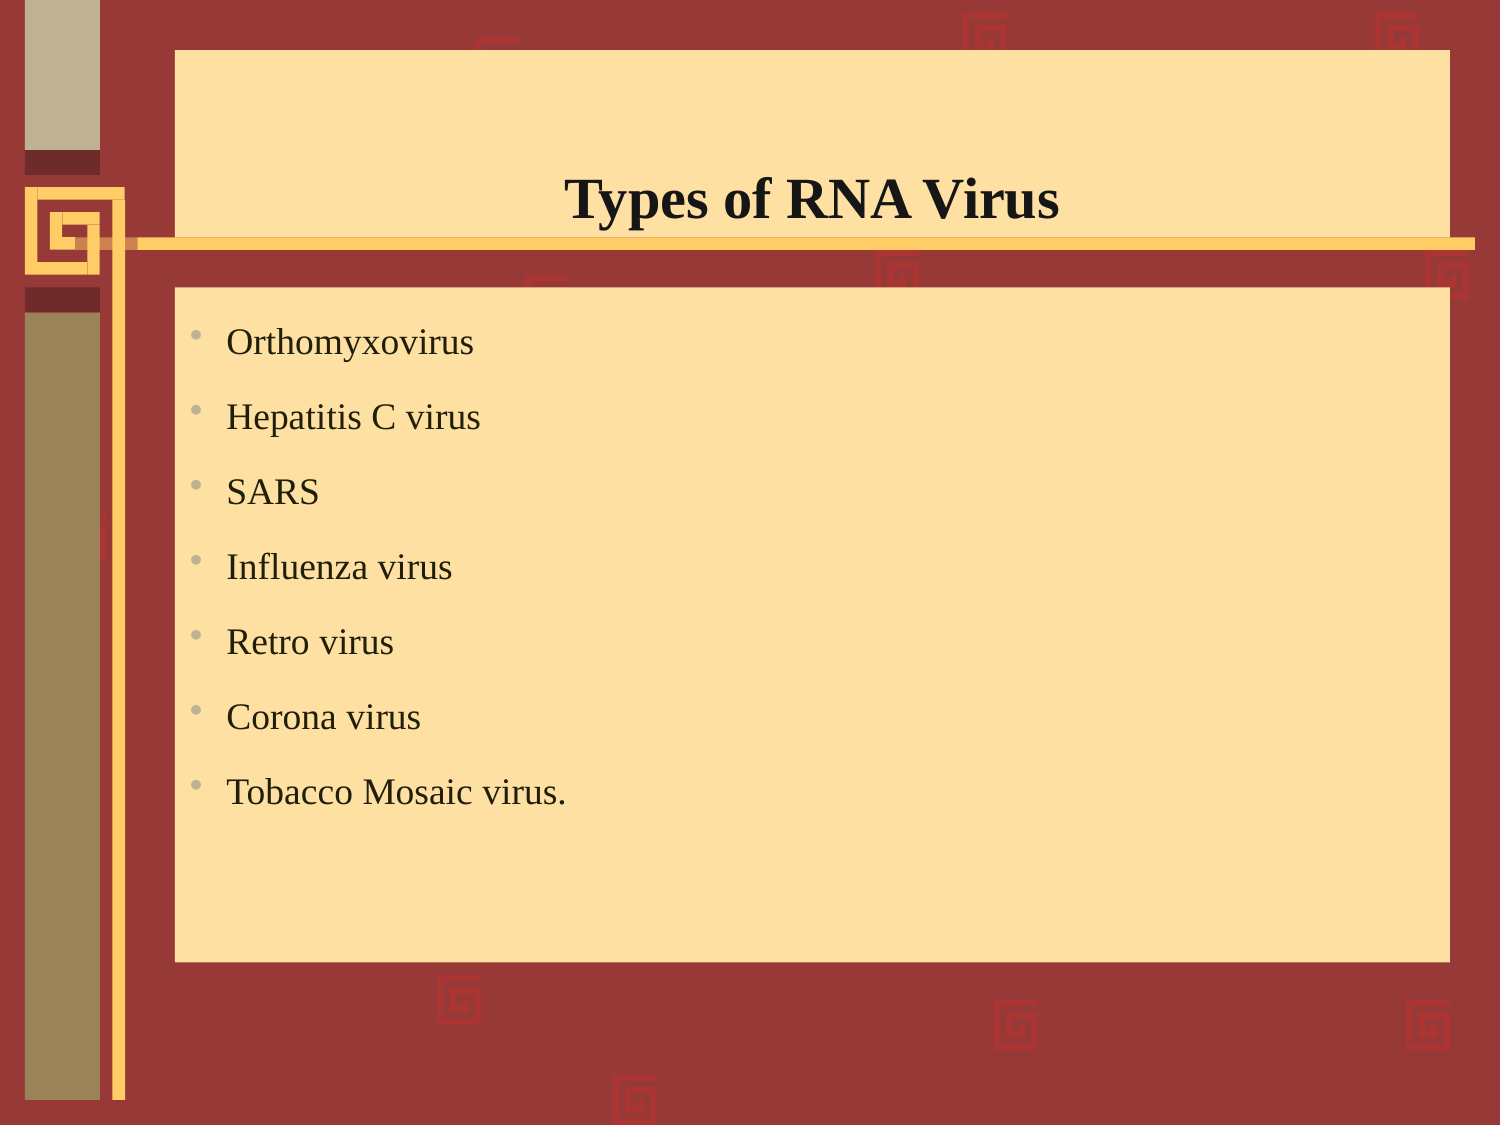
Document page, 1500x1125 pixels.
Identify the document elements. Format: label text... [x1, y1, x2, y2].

title Types of RNA Virus [174, 50, 1450, 238]
list Orthomyxovirus Hepatitis C virus SARS Influenza virus Retro virus Corona virus Tobacco Mosaic virus. [174, 287, 1450, 963]
